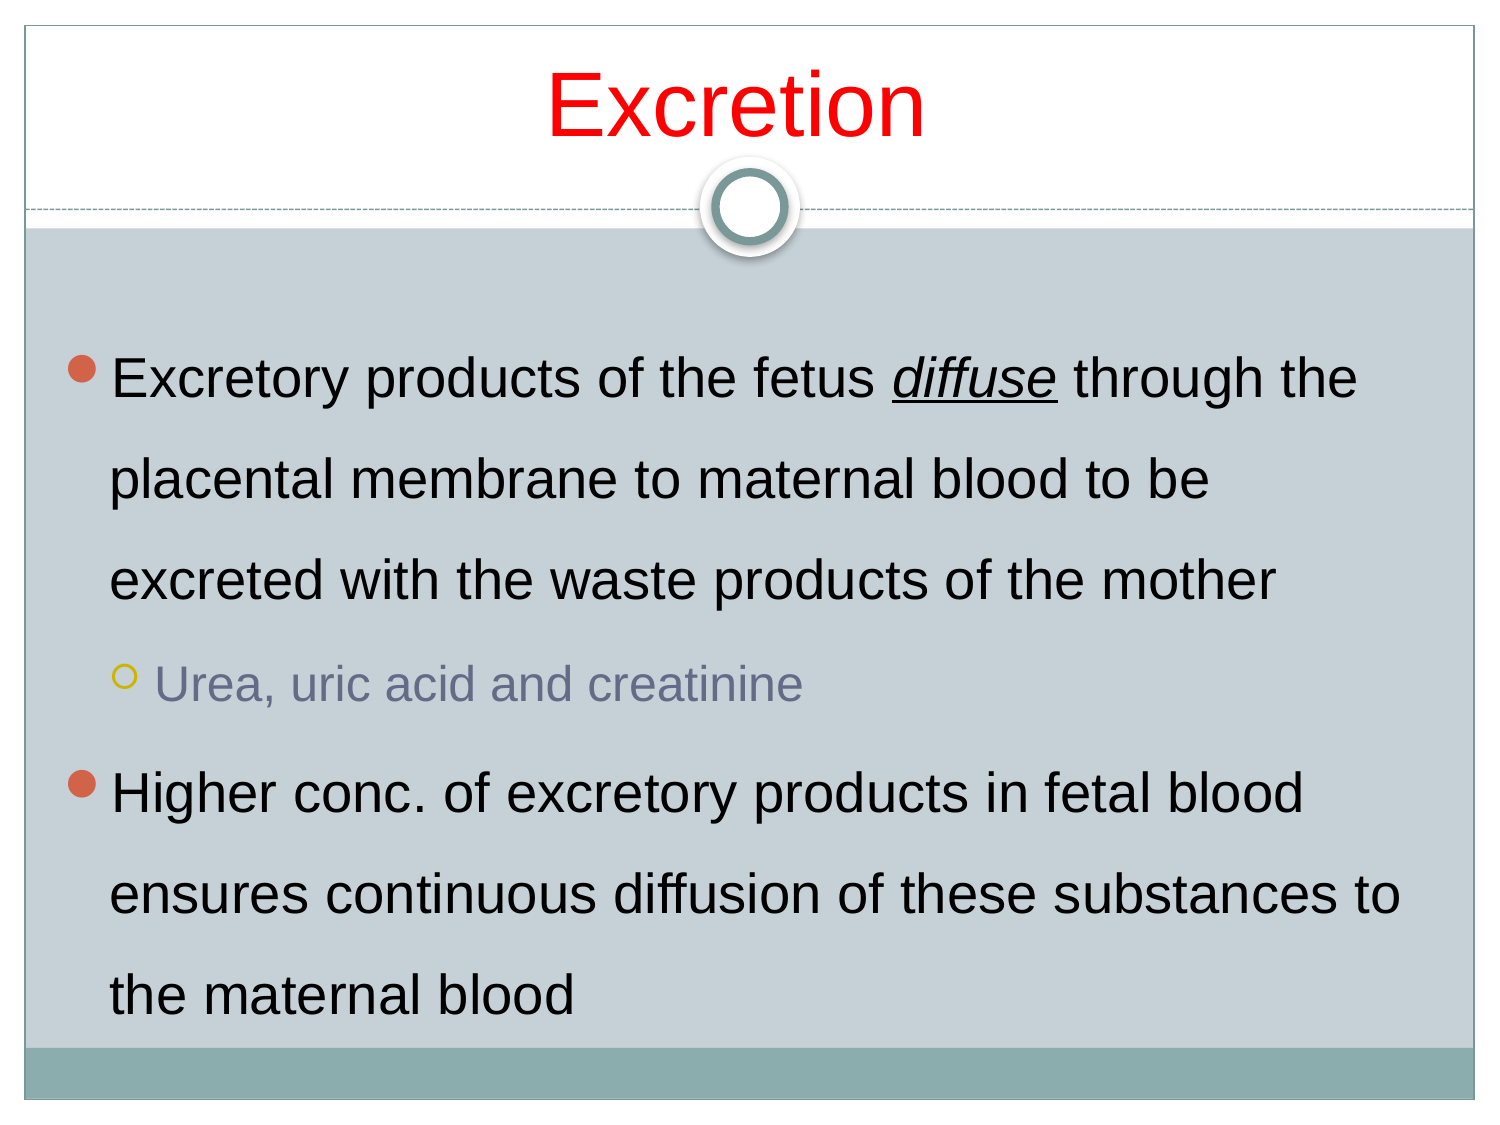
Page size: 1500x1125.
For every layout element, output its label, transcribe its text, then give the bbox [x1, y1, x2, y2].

title Excretion [49, 37, 1450, 162]
list Excretory products of the fetus diffuse through the placental membrane to maternal blood to be excreted with the waste products of the mother Urea, uric acid and creatinine Higher conc. of excretory products in fetal blood ensures continuous diffusion of these substances to the maternal blood [49, 299, 1445, 1050]
